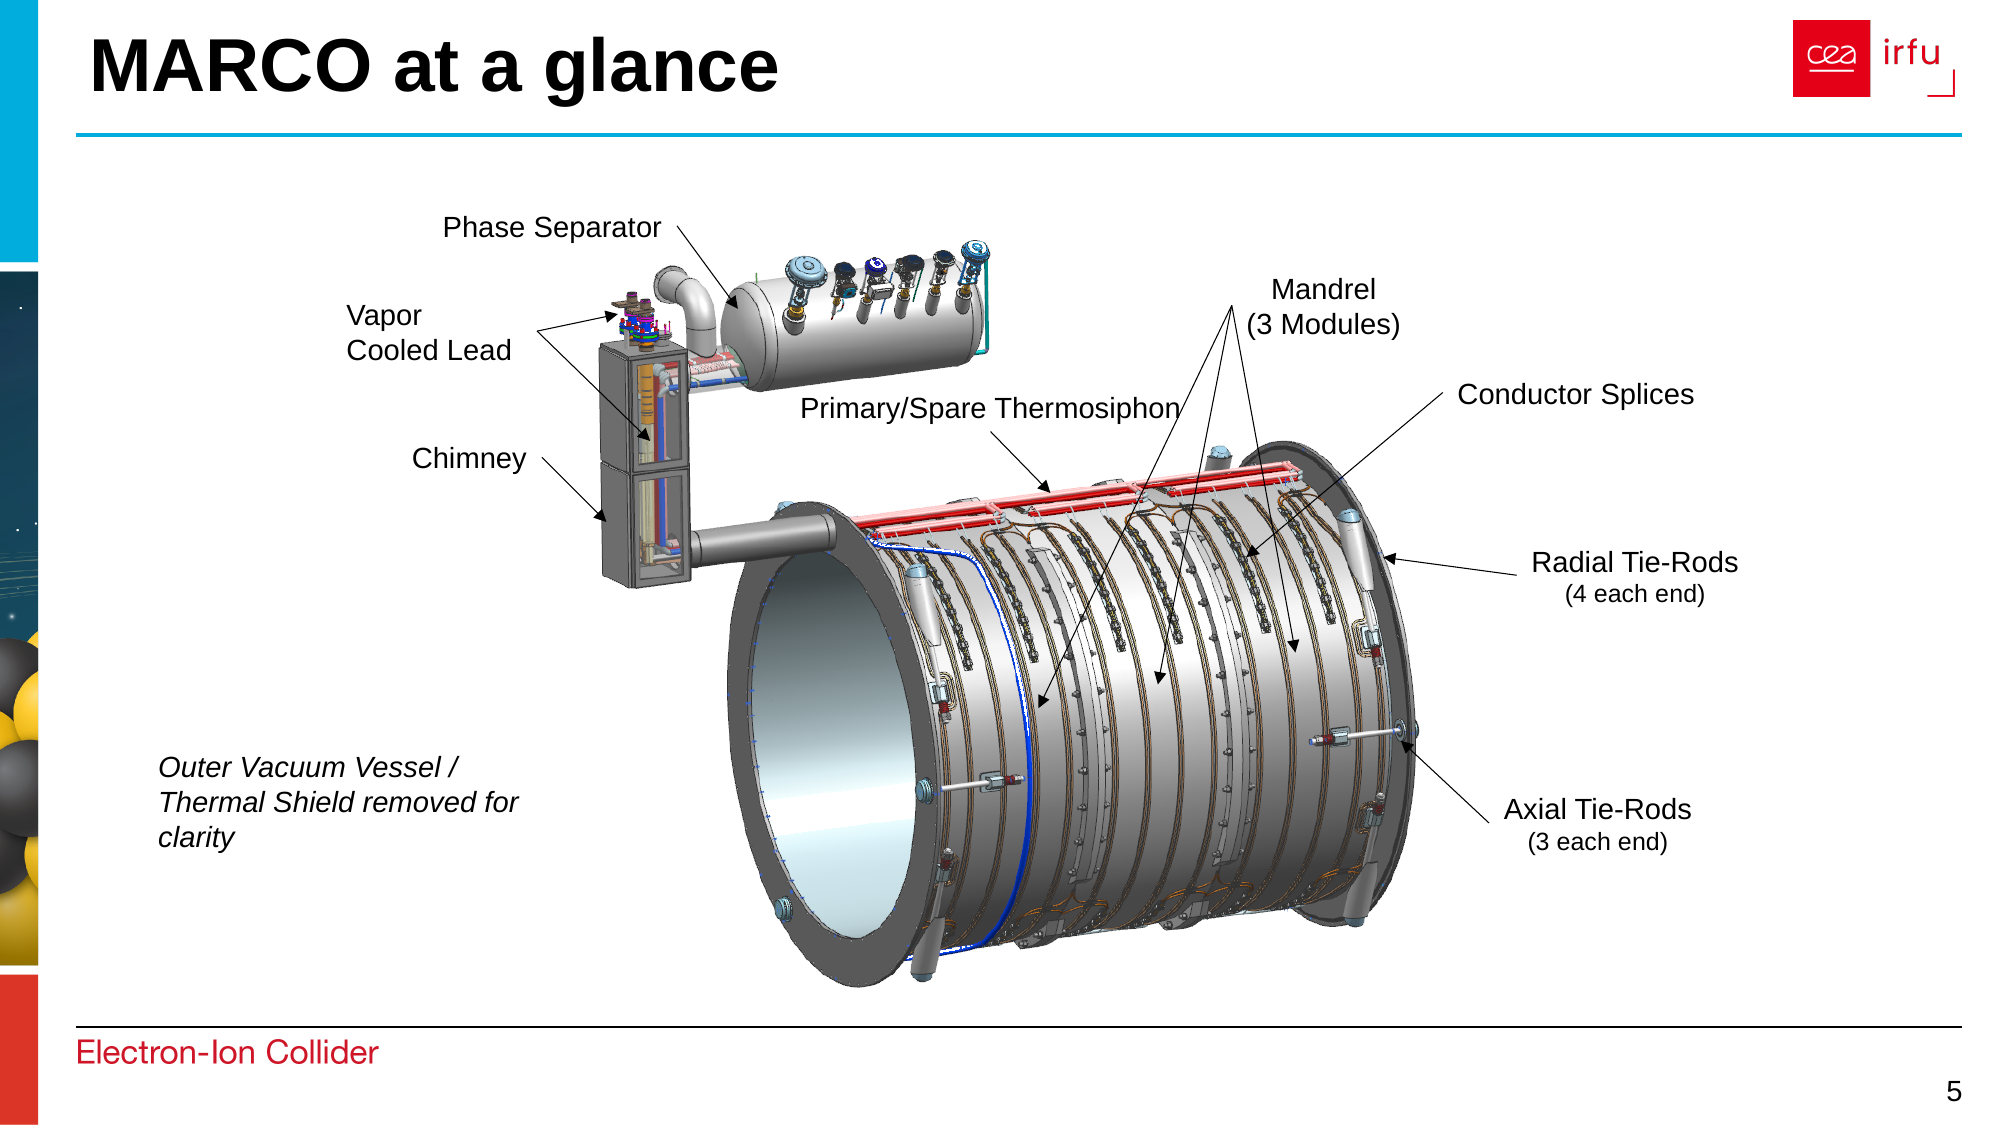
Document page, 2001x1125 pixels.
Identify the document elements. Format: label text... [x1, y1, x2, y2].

text_box Vapor Cooled Lead [331, 288, 538, 374]
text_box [1400, 740, 1500, 824]
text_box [1383, 557, 1529, 576]
text_box Radial Tie-Rods (4 each end) [1516, 535, 1754, 616]
picture [0, 0, 2001, 1125]
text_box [537, 314, 618, 331]
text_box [1236, 305, 1296, 653]
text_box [990, 432, 1051, 493]
text_box Outer Vacuum Vessel / Thermal Shield removed for clarity [143, 740, 572, 861]
title MARCO at a glance [74, 0, 1961, 134]
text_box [537, 457, 607, 522]
text_box Phase Separator [427, 200, 678, 251]
text_box Axial Tie-Rods (3 each end) [1499, 783, 1707, 863]
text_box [1246, 392, 1455, 558]
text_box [537, 331, 651, 441]
text_box Chimney [397, 432, 542, 482]
text_box Conductor Splices [1499, 367, 1711, 418]
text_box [1038, 305, 1237, 709]
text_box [677, 226, 738, 309]
